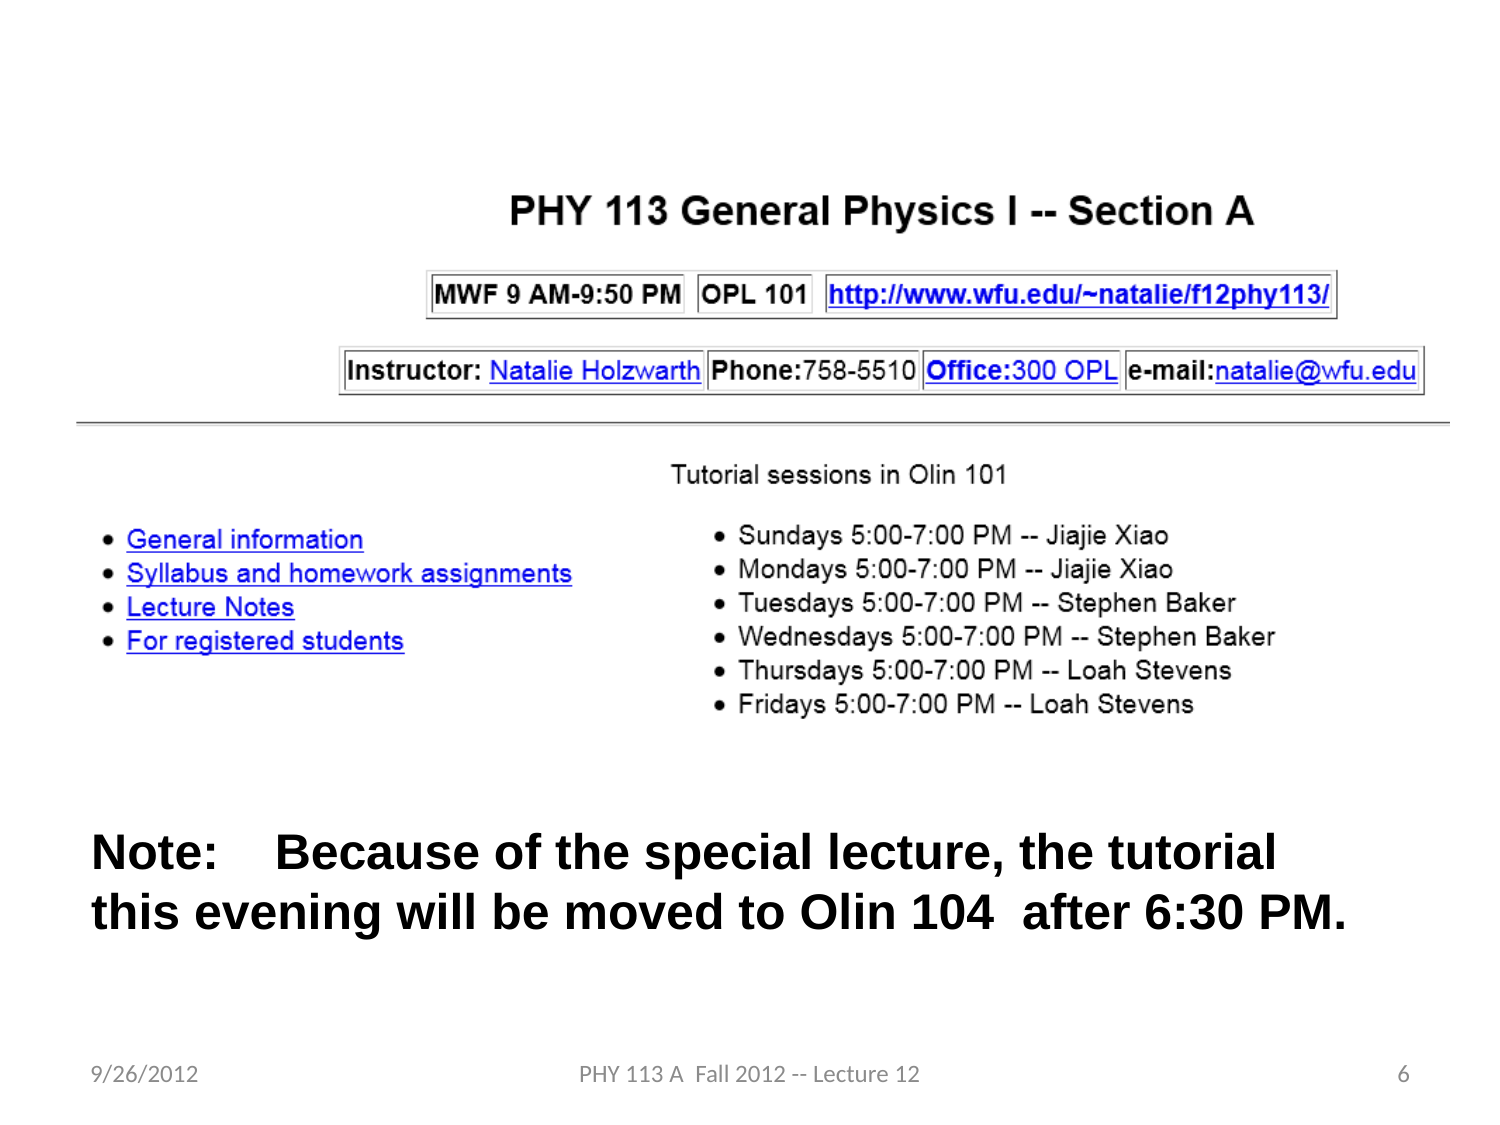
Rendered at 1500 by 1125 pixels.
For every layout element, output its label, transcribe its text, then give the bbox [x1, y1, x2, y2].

slide_number 6 [1074, 1042, 1425, 1103]
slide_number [75, 1042, 425, 1103]
text_box Note: Because of the special lecture, the tutorial this evening will be moved to Olin 104 after 6:30 PM. [76, 812, 1375, 948]
footer PHY 113 A Fall 2012 -- Lecture 12 [512, 1042, 988, 1103]
picture [76, 174, 1451, 753]
